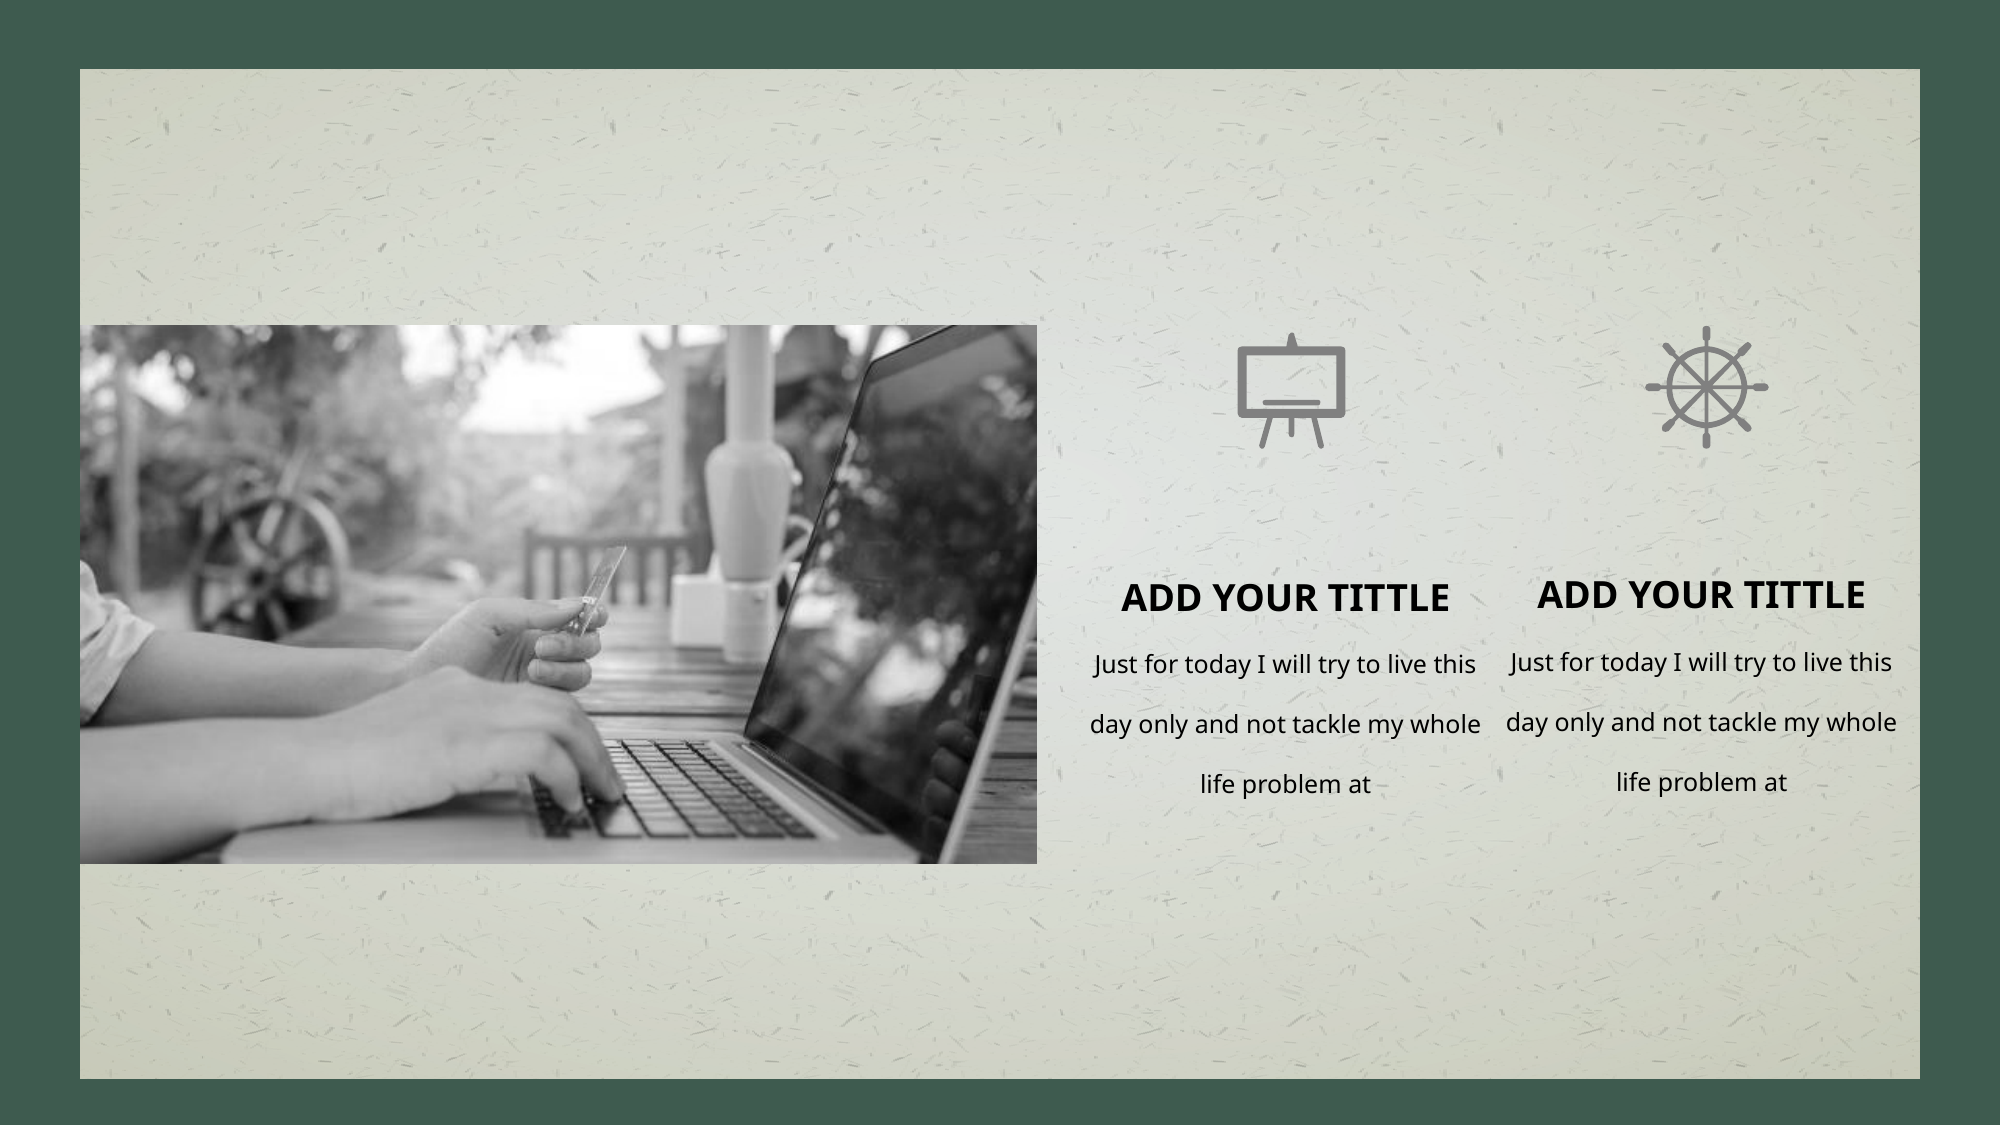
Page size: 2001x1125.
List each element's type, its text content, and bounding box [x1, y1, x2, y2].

text_box ADD YOUR TITTLE Just for today I will try to live this day only and not tackle my whole life problem at [1486, 519, 1917, 804]
text_box [79, 68, 1921, 1079]
text_box [1237, 332, 1346, 449]
text_box ADD YOUR TITTLE Just for today I will try to live this day only and not tackle my whole life problem at [1070, 521, 1501, 806]
text_box [1645, 325, 1769, 449]
picture [80, 325, 1037, 864]
